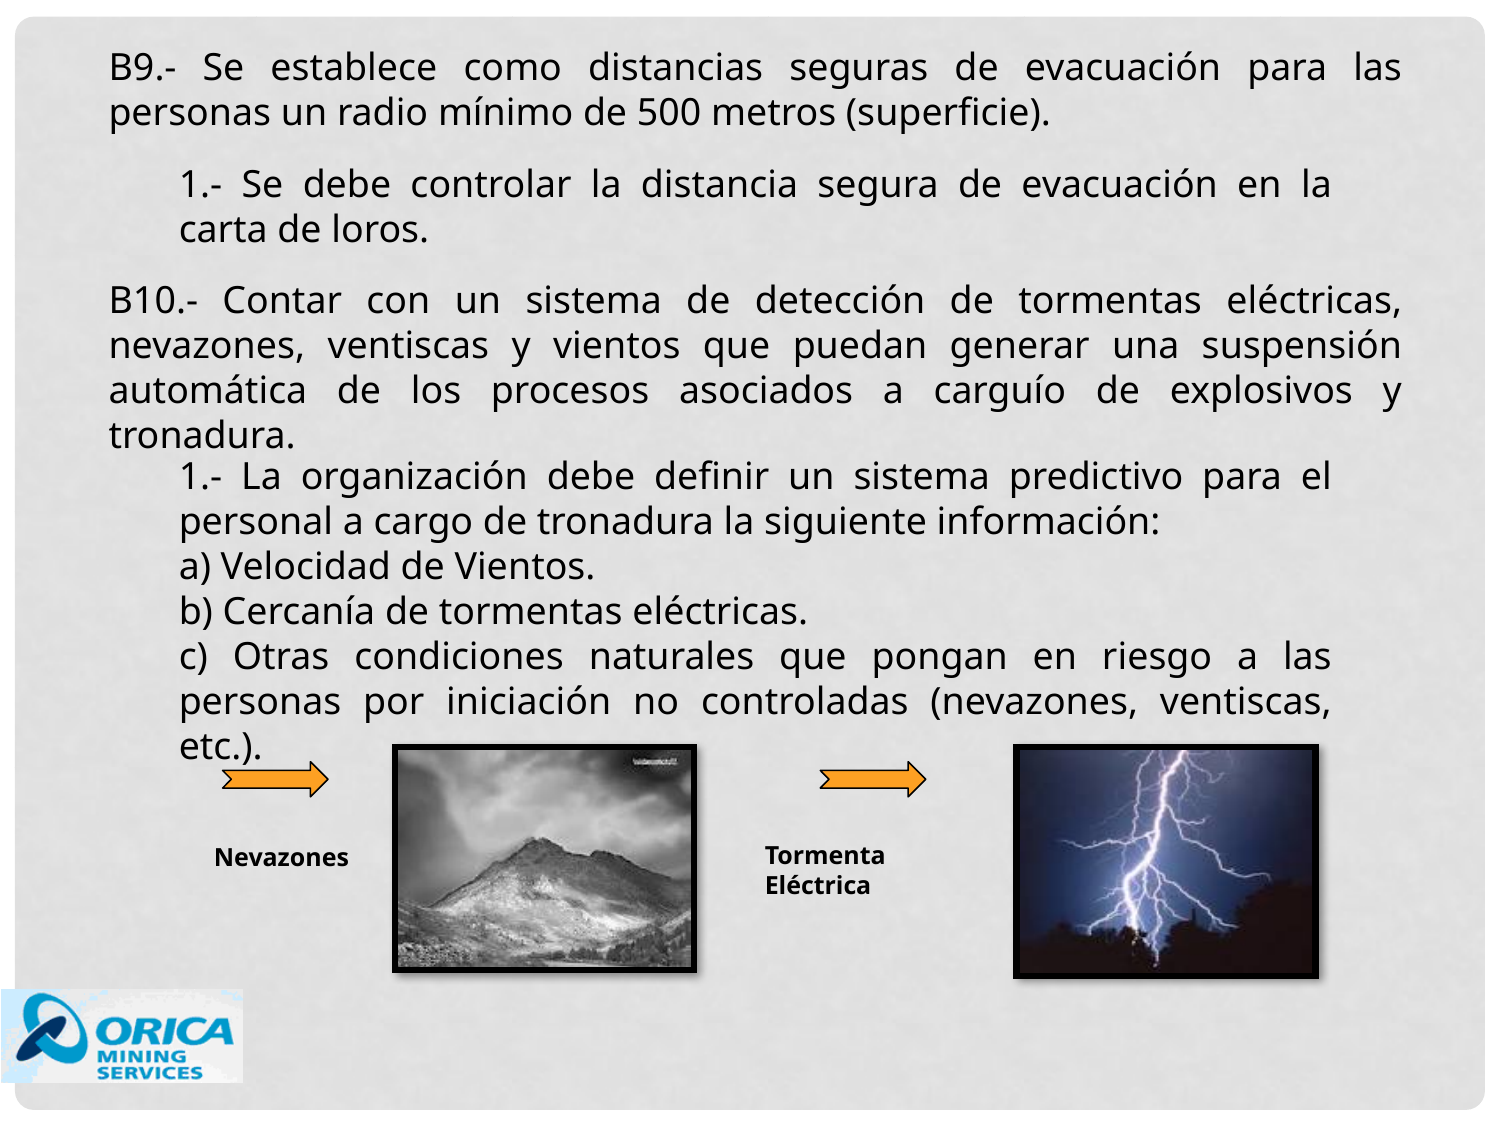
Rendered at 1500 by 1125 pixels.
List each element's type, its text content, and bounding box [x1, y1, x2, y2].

text_box B9.- Se establece como distancias seguras de evacuación para las personas un radio mínimo de 500 metros (superficie). [93, 35, 1418, 140]
picture [1, 989, 243, 1083]
picture [398, 749, 691, 968]
text_box 1.- La organización debe definir un sistema predictivo para el personal a cargo de tronadura la siguiente información: a) Velocidad de Vientos. b) Cercanía de tormentas eléctricas. c) Otras condiciones naturales que pongan en riesgo a las personas por iniciación no controladas (nevazones, ventiscas, etc.). [163, 444, 1348, 775]
text_box 1.- Se debe controlar la distancia segura de evacuación en la carta de loros. [163, 152, 1348, 258]
text_box Nevazones [199, 833, 398, 879]
text_box Tormenta Eléctrica [749, 831, 1008, 907]
text_box [820, 761, 926, 797]
text_box [222, 761, 329, 797]
text_box B10.- Contar con un sistema de detección de tormentas eléctricas, nevazones, ventiscas y vientos que puedan generar una suspensión automática de los procesos asociados a carguío de explosivos y tronadura. [93, 268, 1418, 464]
picture [1019, 749, 1313, 973]
